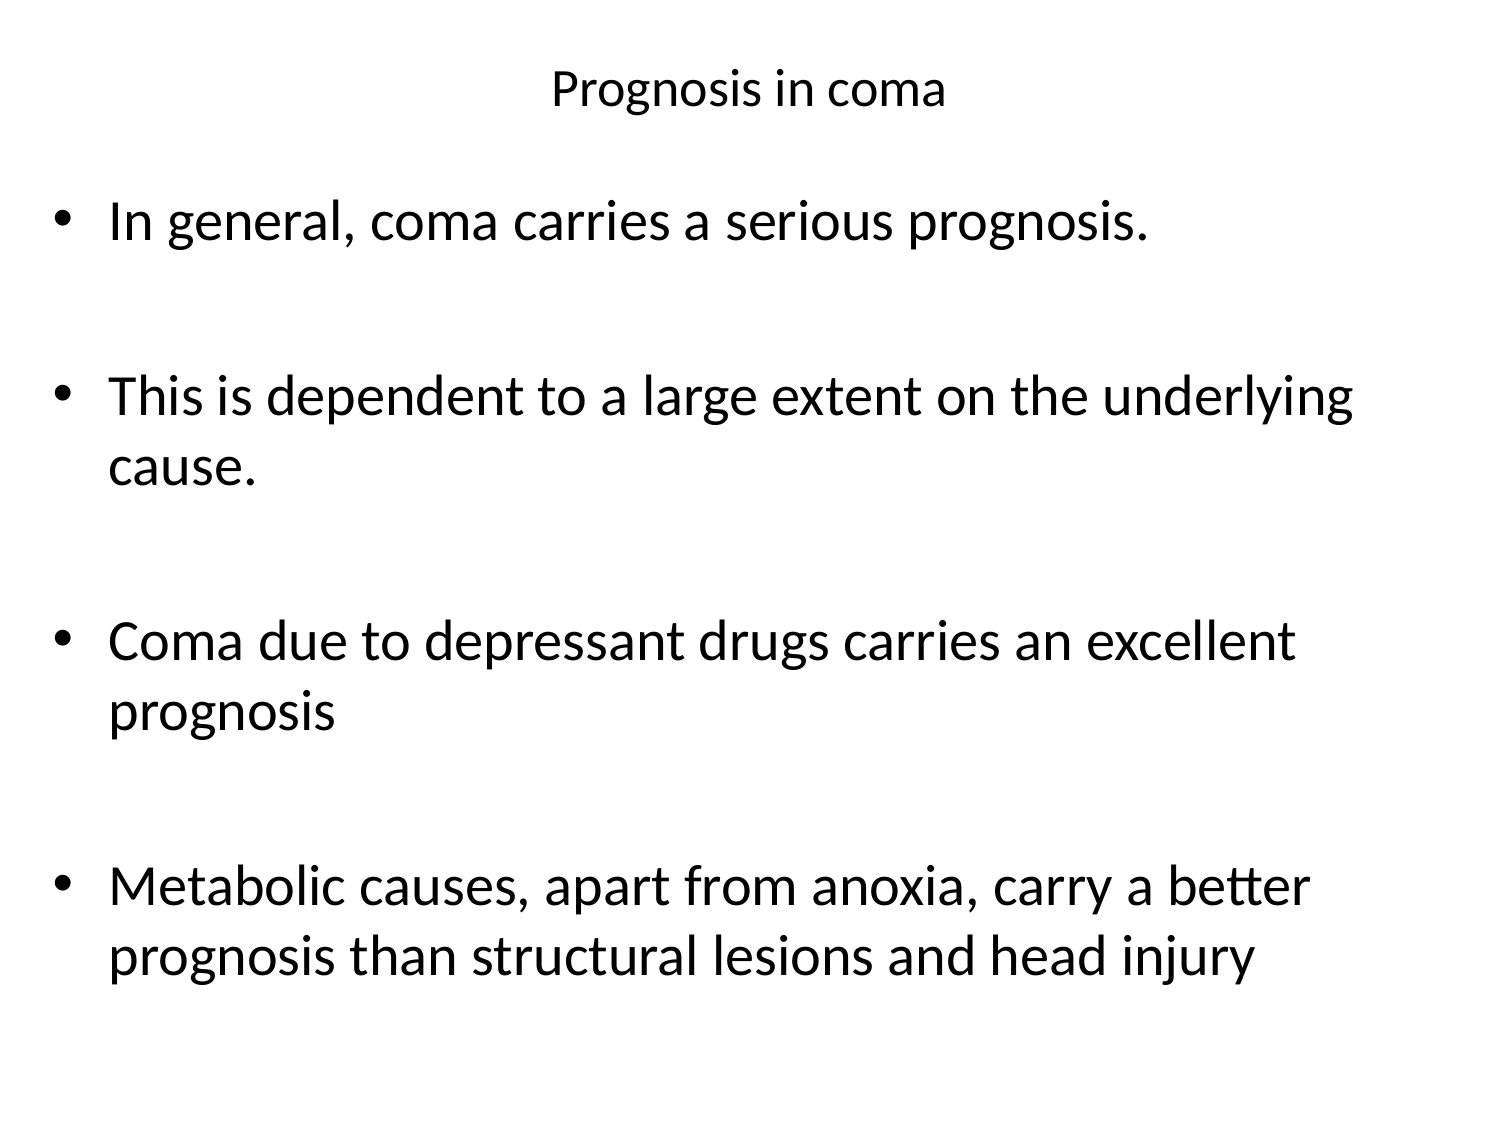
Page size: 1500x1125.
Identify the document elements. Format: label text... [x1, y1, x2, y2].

list In general, coma carries a serious prognosis. This is dependent to a large extent on the underlying cause. Coma due to depressant drugs carries an excellent prognosis Metabolic causes, apart from anoxia, carry a better prognosis than structural lesions and head injury [37, 174, 1463, 1100]
title Prognosis in coma [75, 45, 1425, 125]
